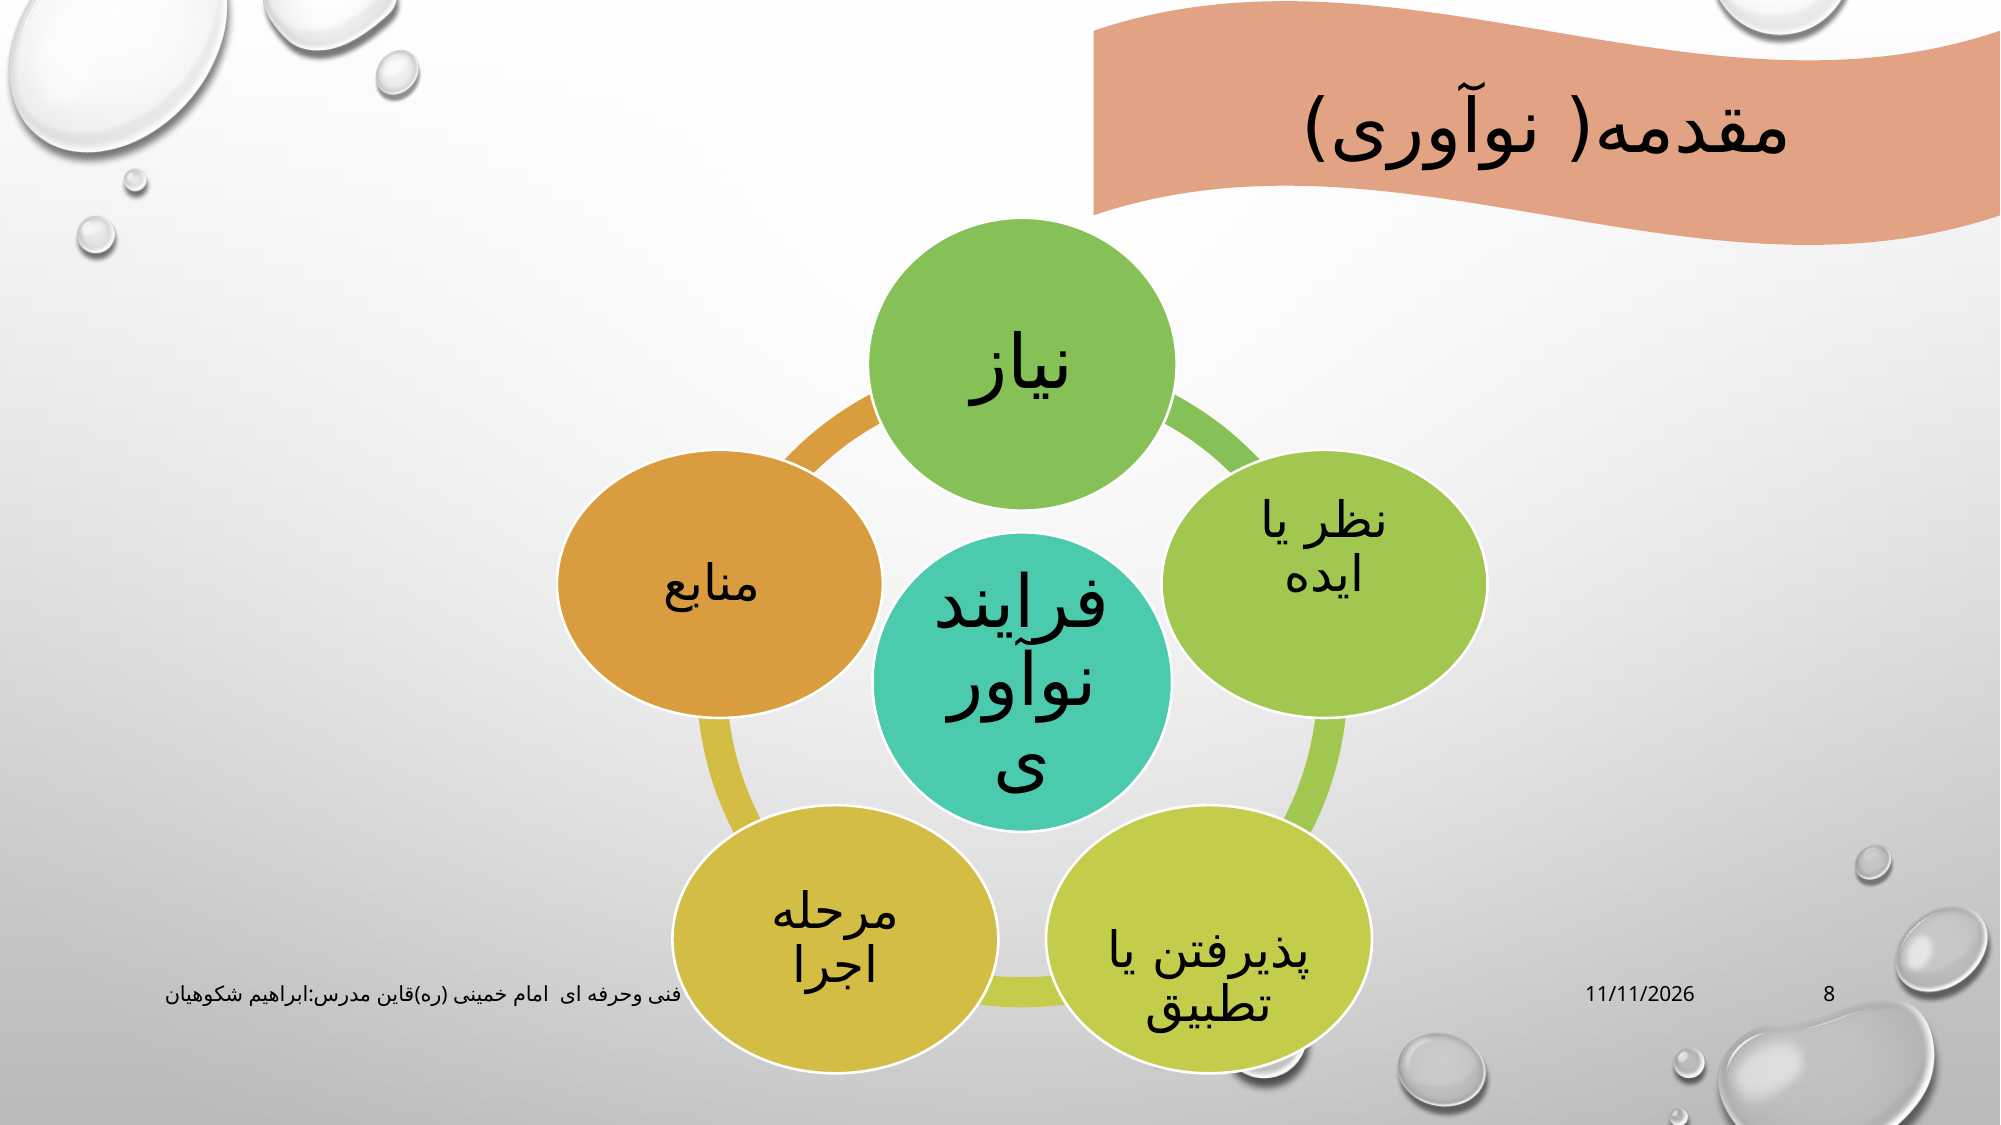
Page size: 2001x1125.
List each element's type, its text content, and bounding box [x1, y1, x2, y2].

slide_number 8 [1806, 965, 1851, 1025]
picture [1329, 0, 2000, 59]
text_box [243, 250, 1802, 1041]
picture [0, 0, 2000, 1125]
text_box مقدمه( نوآوری) [1092, 0, 2000, 247]
footer آموزشکده فنی وحرفه ای امام خمینی (ره)قاین مدرس:ابراهیم شکوهیان [149, 965, 237, 1025]
